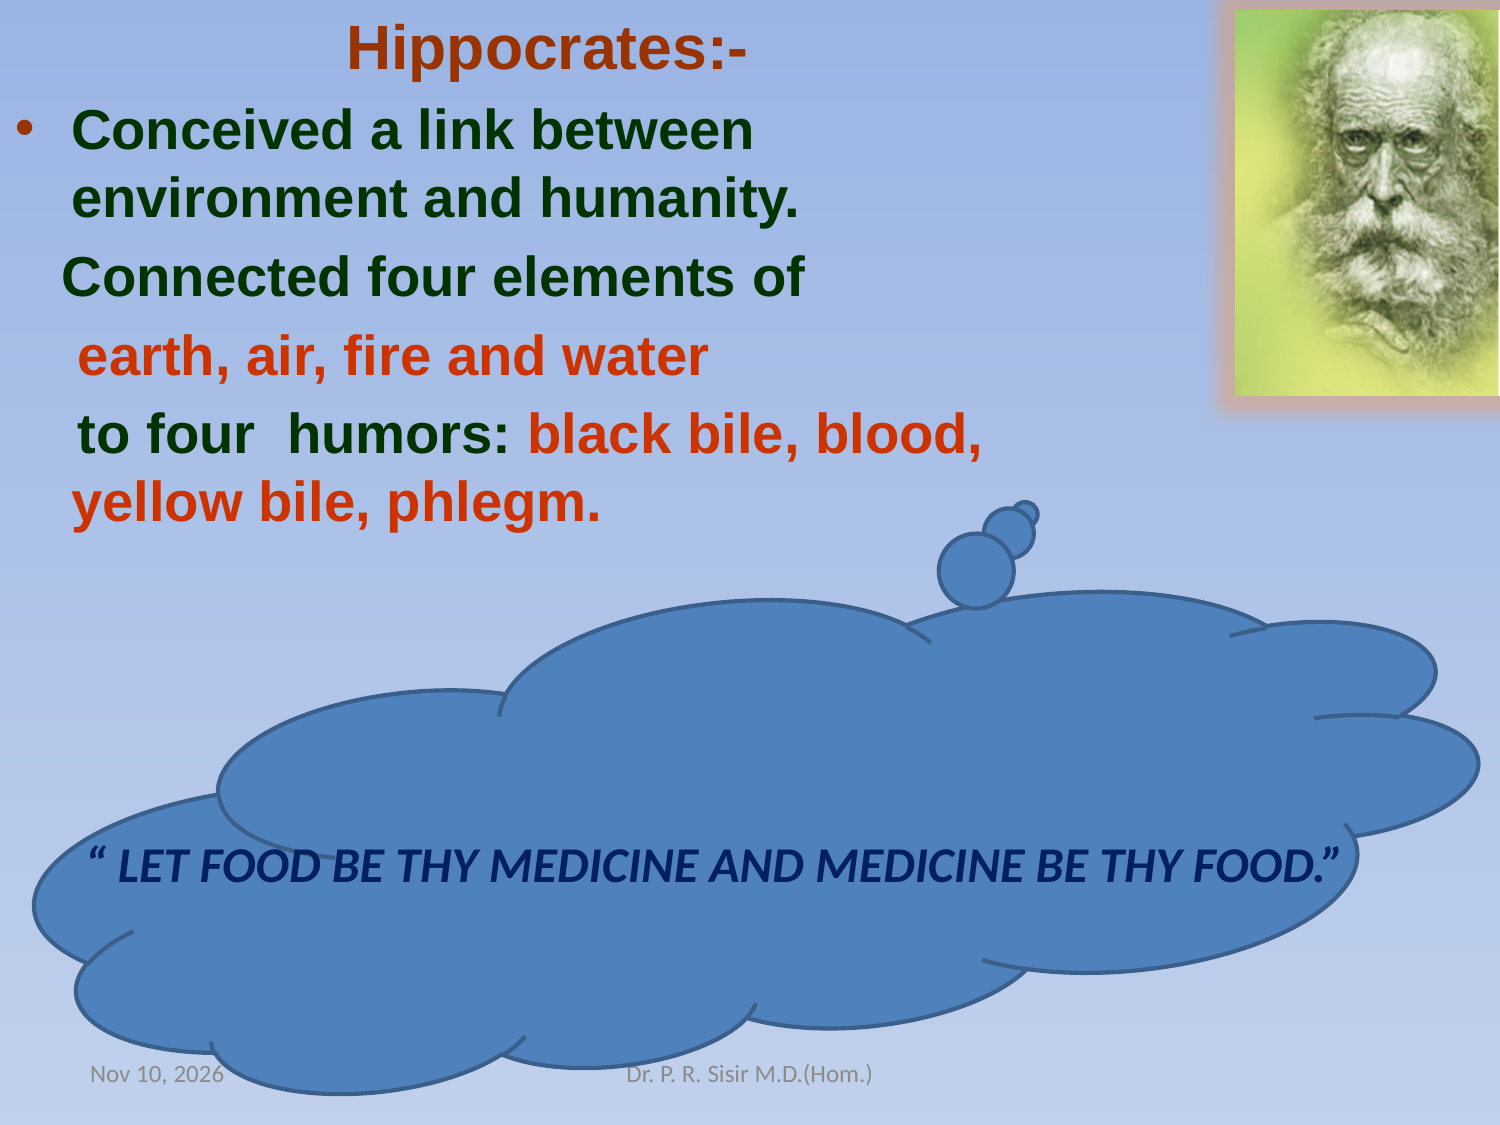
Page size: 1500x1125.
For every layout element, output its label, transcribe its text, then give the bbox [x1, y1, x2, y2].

text_box [31, 847, 1337, 1097]
picture [1235, 10, 1500, 396]
text_box Hippocrates:- Conceived a link between environment and humanity. Connected four elements of earth, air, fire and water to four humors: black bile, blood, yellow bile, phlegm. [0, 0, 1113, 563]
text_box “ LET FOOD BE THY MEDICINE AND MEDICINE BE THY FOOD.” [70, 824, 1360, 900]
footer Dr. P. R. Sisir M.D.(Hom.) [512, 1042, 988, 1103]
text_box [111, 500, 1481, 838]
slide_number 12-Apr-15 [75, 1042, 425, 1103]
